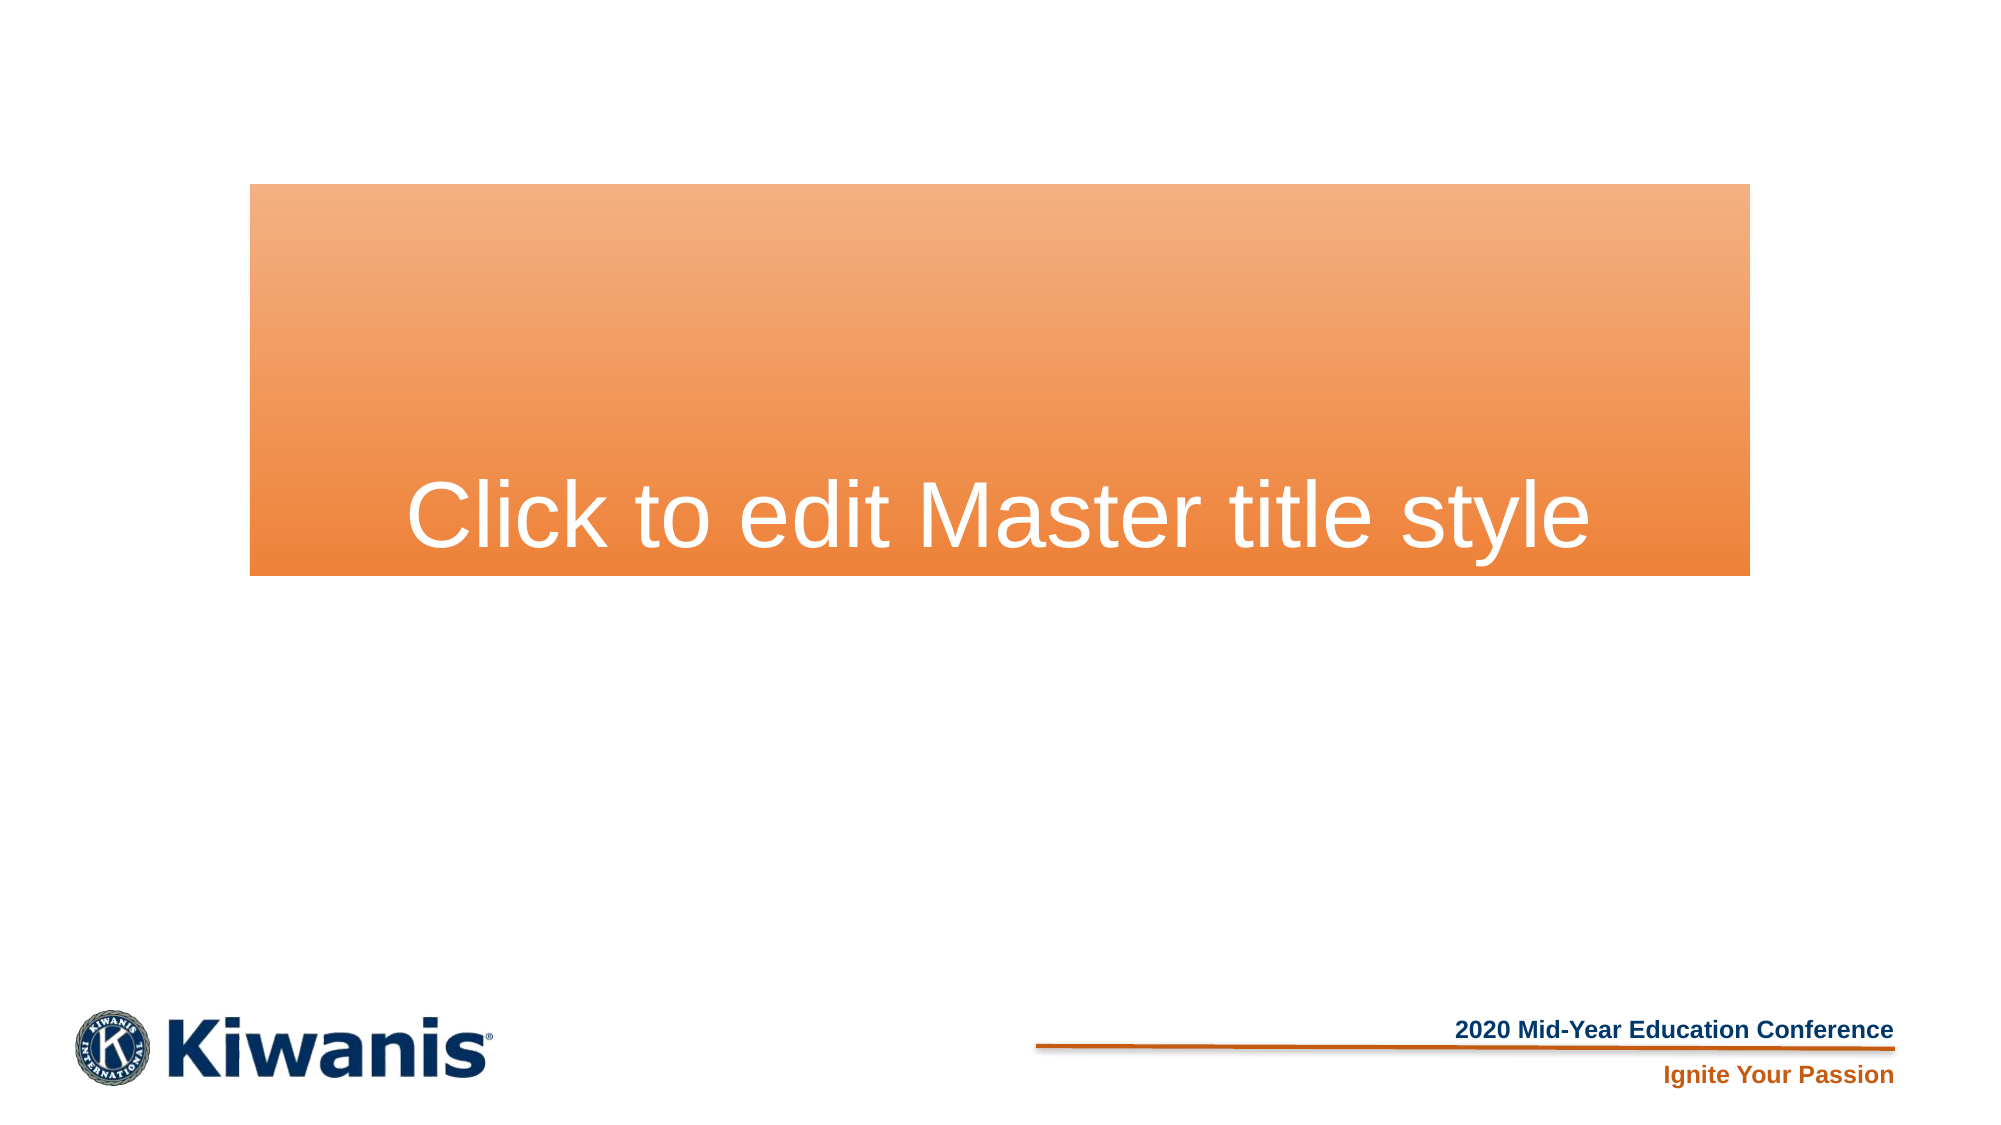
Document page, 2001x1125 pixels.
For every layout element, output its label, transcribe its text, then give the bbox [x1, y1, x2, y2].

picture [75, 1010, 493, 1086]
title Click to edit Master title style [249, 184, 1750, 576]
